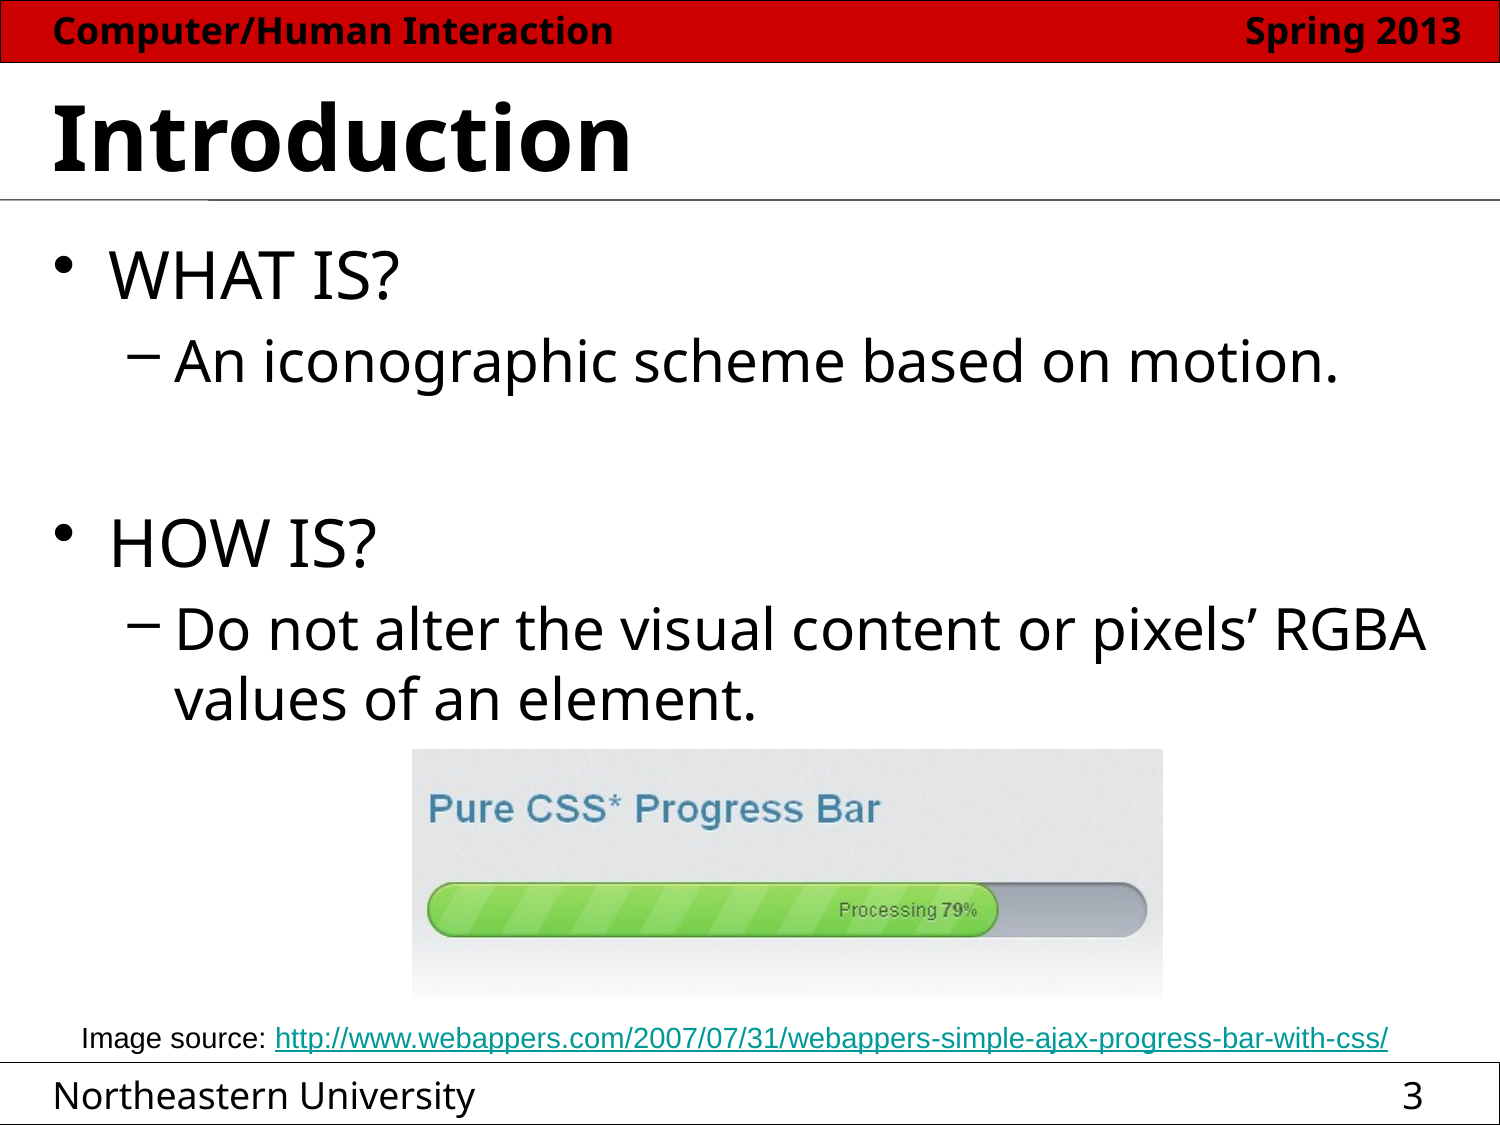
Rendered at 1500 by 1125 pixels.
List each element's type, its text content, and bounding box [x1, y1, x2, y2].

title Introduction [37, 40, 1475, 224]
list WHAT IS? An iconographic scheme based on motion. HOW IS? Do not alter the visual content or pixels’ RGBA values of an element. [37, 224, 1500, 1000]
picture [412, 749, 1163, 999]
text_box Image source: http://www.webappers.com/2007/07/31/webappers-simple-ajax-progress-bar-with-css/ [66, 1011, 1404, 1062]
